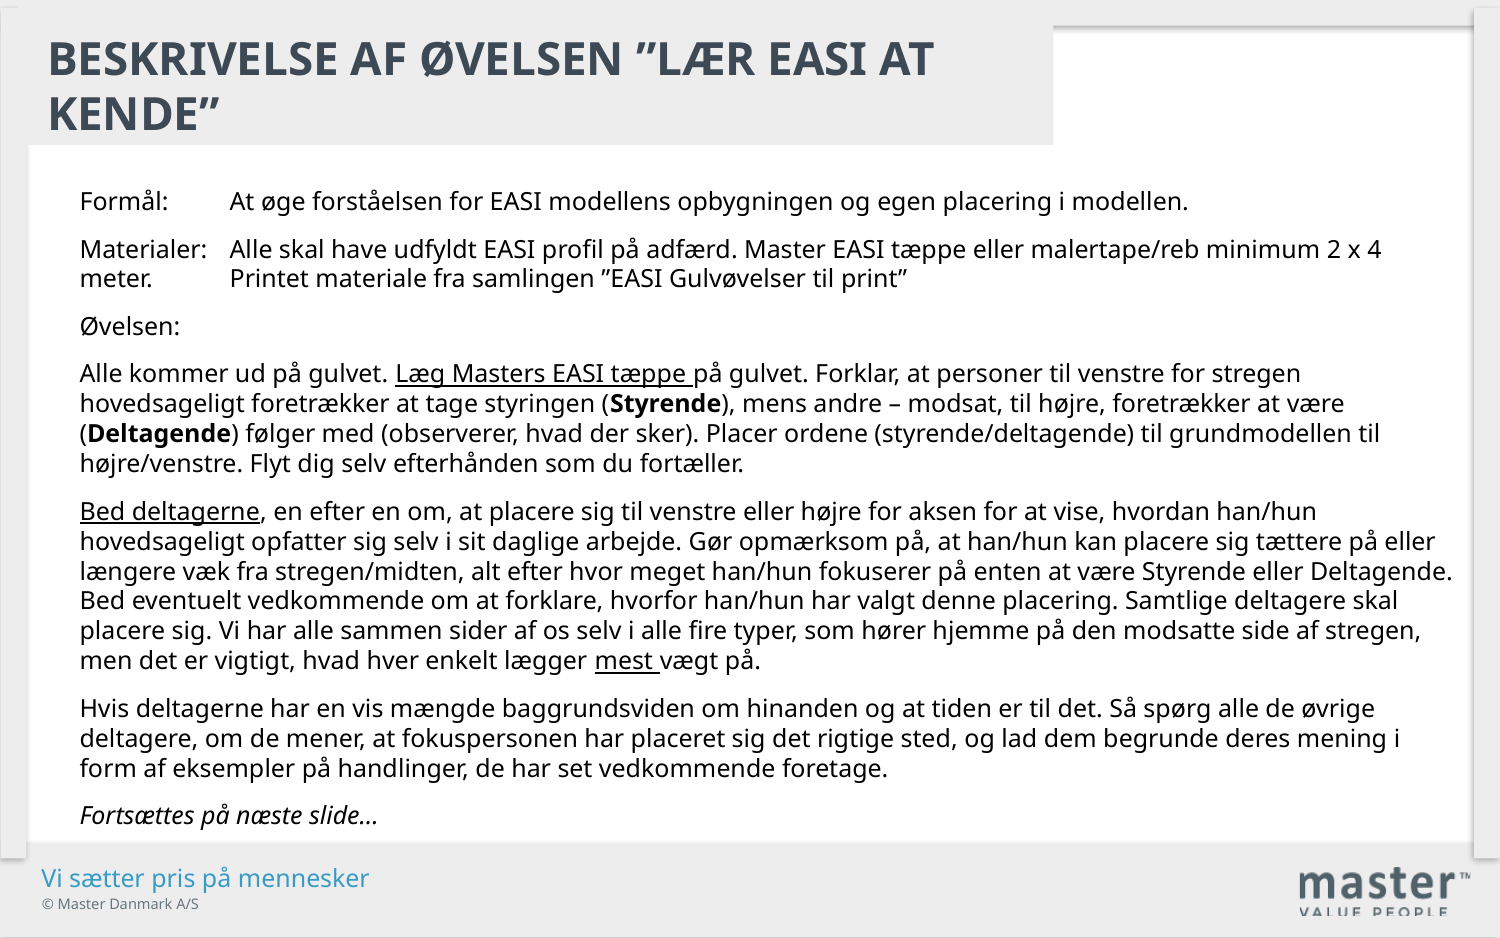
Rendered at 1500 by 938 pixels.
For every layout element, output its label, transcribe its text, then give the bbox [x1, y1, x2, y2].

list Beskrivelse af øvelsen ”lær easi at kende” [17, 0, 1054, 145]
list Formål: At øge forståelsen for EASI modellens opbygningen og egen placering i modellen. Materialer: Alle skal have udfyldt EASI profil på adfærd. Master EASI tæppe eller malertape/reb minimum 2 x 4 meter. Printet materiale fra samlingen ”EASI Gulvøvelser til print” Øvelsen: Alle kommer ud på gulvet. Læg Masters EASI tæppe på gulvet. Forklar, at personer til venstre for stregen hovedsageligt foretrækker at tage styringen (Styrende), mens andre – modsat, til højre, foretrækker at være (Deltagende) følger med (observerer, hvad der sker). Placer ordene (styrende/deltagende) til grundmodellen til højre/venstre. Flyt dig selv efterhånden som du fortæller. Bed deltagerne, en efter en om, at placere sig til venstre eller højre for aksen for at vise, hvordan han/hun hovedsageligt opfatter sig selv i sit daglige arbejde. Gør opmærksom på, at han/hun kan placere sig tættere på eller længere væk fra stregen/midten, alt efter hvor meget han/hun fokuserer på enten at være Styrende eller Deltagende. Bed eventuelt vedkommende om at forklare, hvorfor han/hun har valgt denne placering. Samtlige deltagere skal placere sig. Vi har alle sammen sider af os selv i alle fire typer, som hører hjemme på den modsatte side af stregen, men det er vigtigt, hvad hver enkelt lægger mest vægt på. Hvis deltagerne har en vis mængde baggrundsviden om hinanden og at tiden er til det. Så spørg alle de øvrige deltagere, om de mener, at fokuspersonen har placeret sig det rigtige sted, og lad dem begrunde deres mening i form af eksempler på handlinger, de har set vedkommende foretage. Fortsættes på næste slide… [64, 178, 1471, 840]
